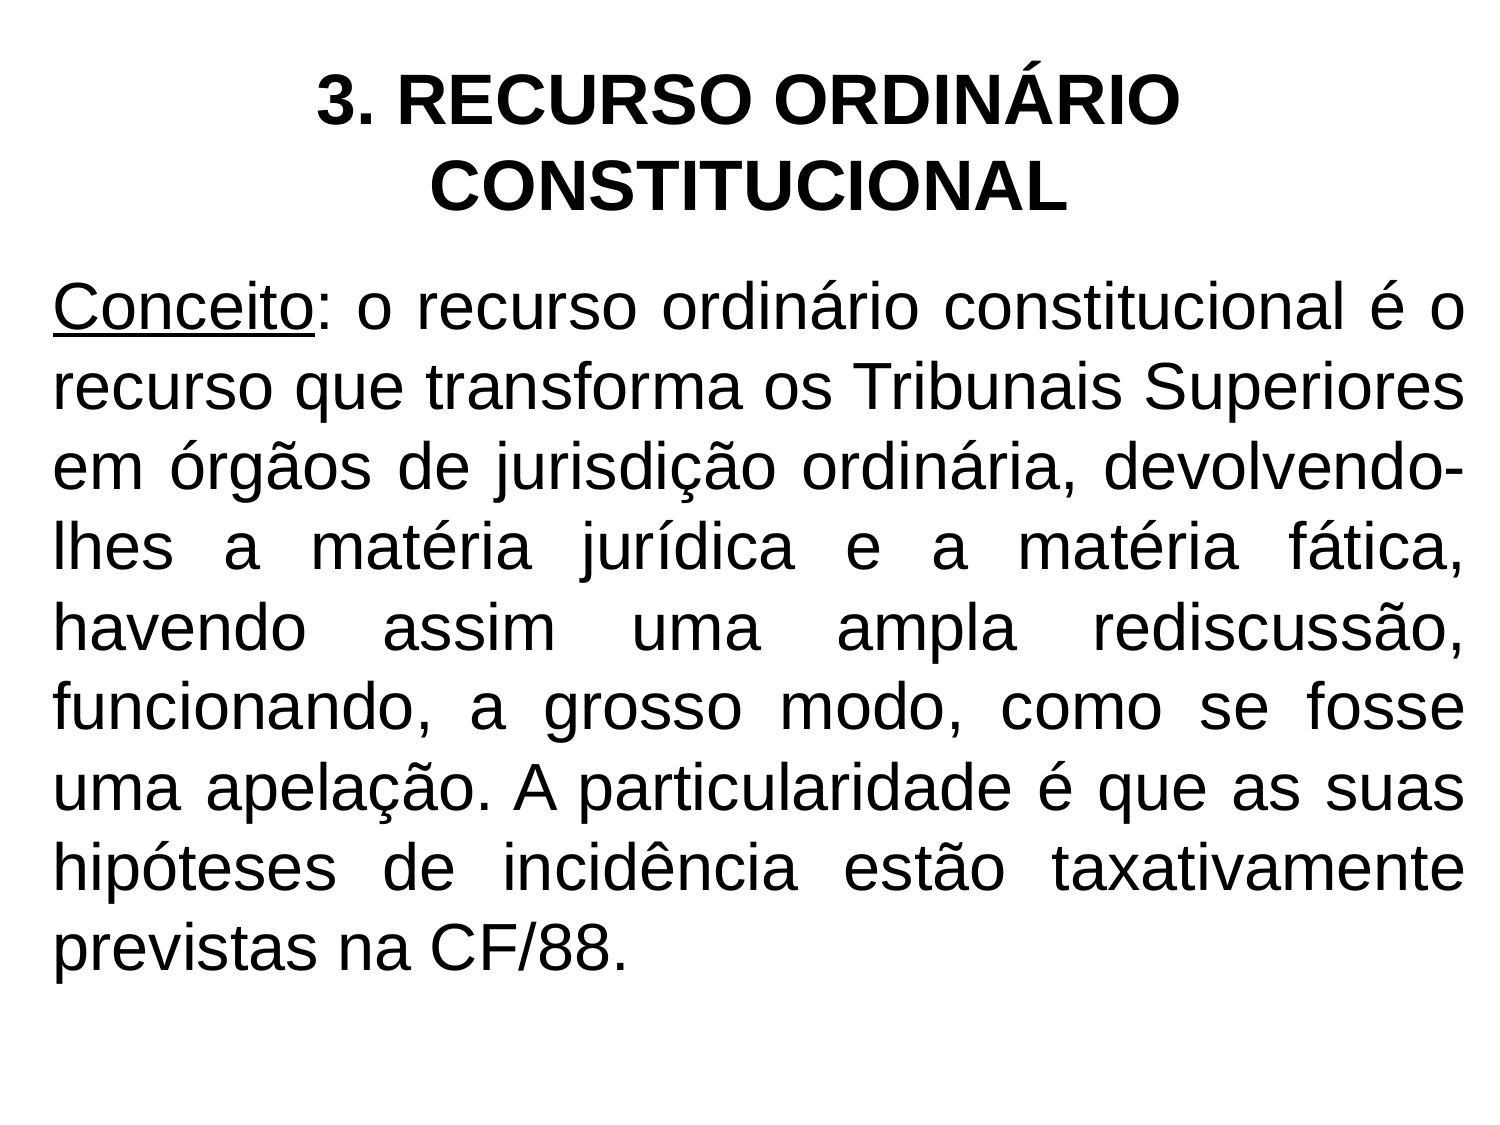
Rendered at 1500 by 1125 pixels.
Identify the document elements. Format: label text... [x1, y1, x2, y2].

title 3. RECURSO ORDINÁRIO CONSTITUCIONAL [75, 45, 1425, 233]
list Conceito: o recurso ordinário constitucional é o recurso que transforma os Tribunais Superiores em órgãos de jurisdição ordinária, devolvendo-lhes a matéria jurídica e a matéria fática, havendo assim uma ampla rediscussão, funcionando, a grosso modo, como se fosse uma apelação. A particularidade é que as suas hipóteses de incidência estão taxativamente previstas na CF/88. [37, 255, 1483, 1125]
